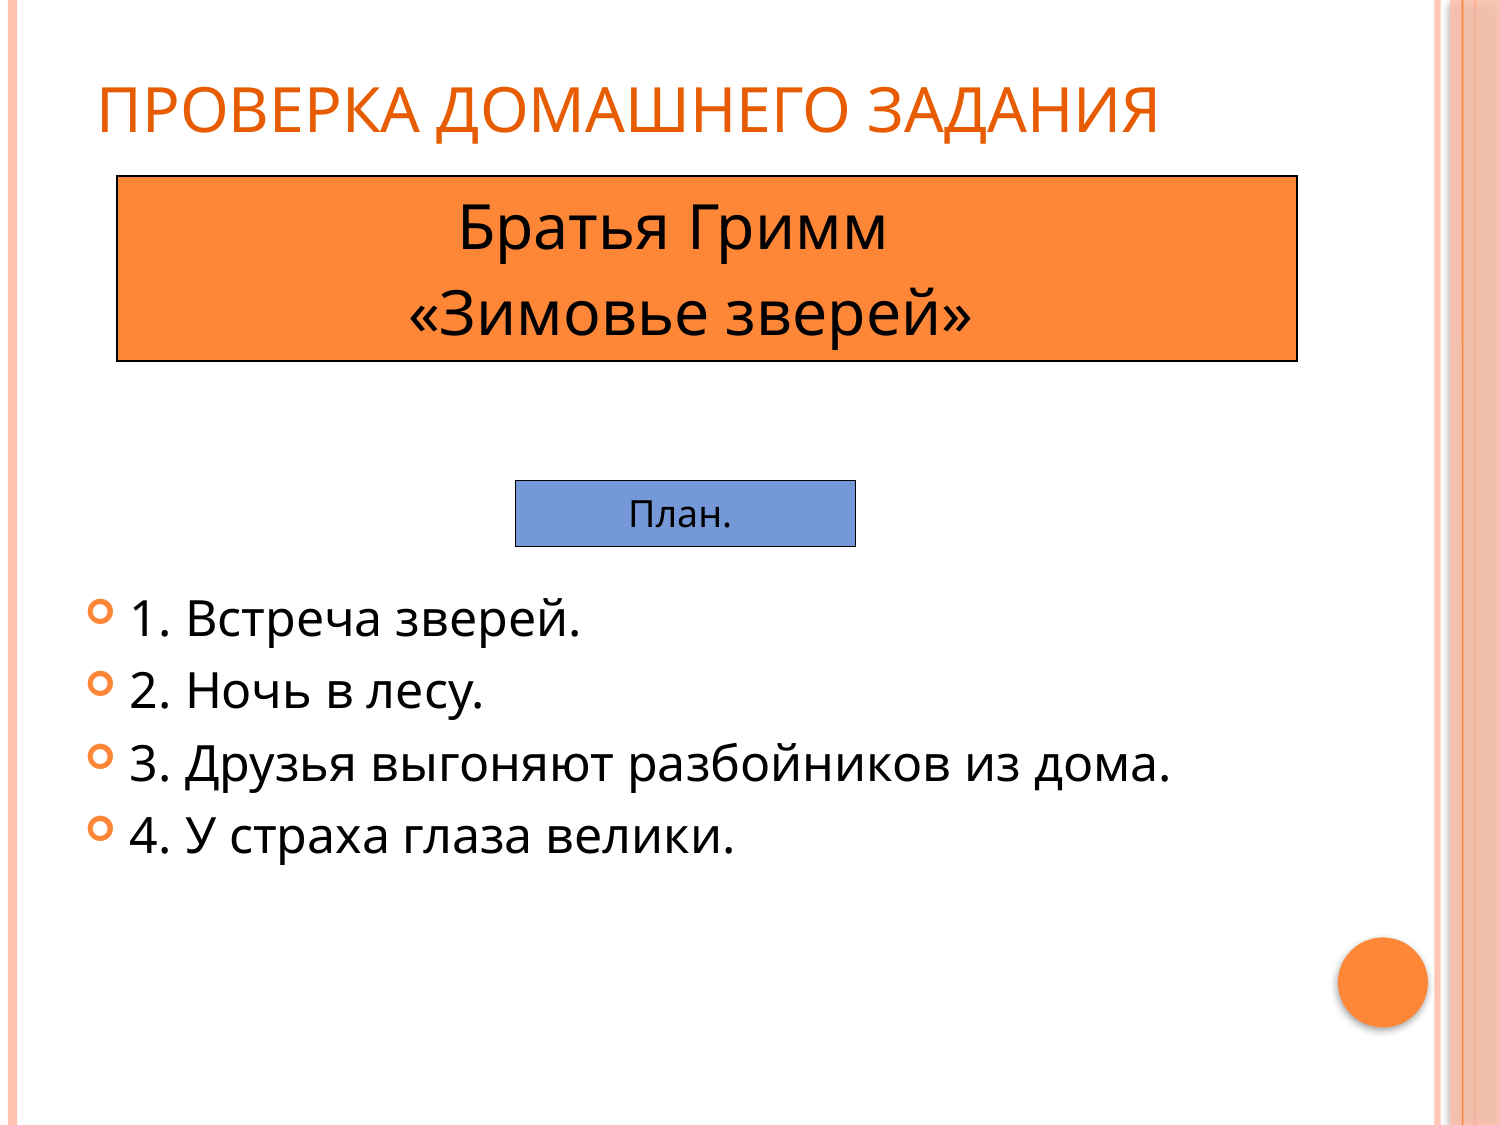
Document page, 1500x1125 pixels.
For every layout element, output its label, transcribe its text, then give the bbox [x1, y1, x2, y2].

table_header План. [516, 481, 855, 546]
title Проверка домашнего задания [82, 46, 1307, 153]
list 1. Встреча зверей. 2. Ночь в лесу. 3. Друзья выгоняют разбойников из дома. 4. У страха глаза велики. [70, 433, 1296, 1125]
table_header Братья Гримм «Зимовье зверей» [118, 177, 1296, 360]
